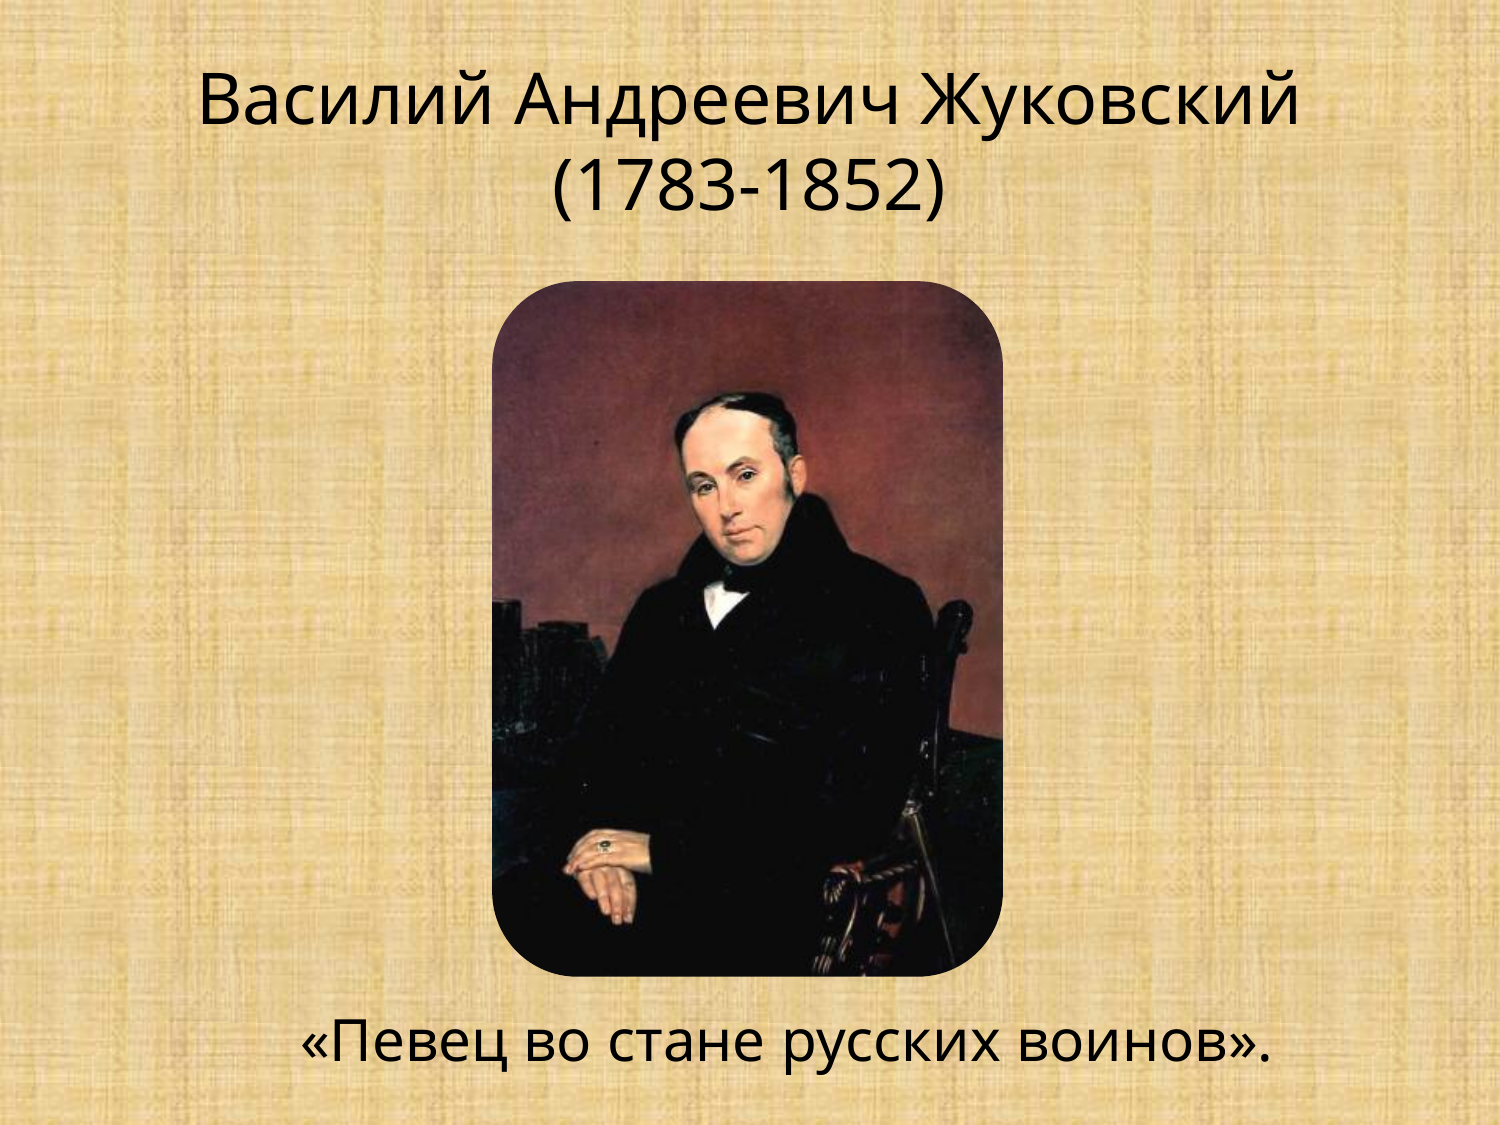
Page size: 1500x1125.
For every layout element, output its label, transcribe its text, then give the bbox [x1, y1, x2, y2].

text_box «Певец во стане русских воинов». [285, 996, 1289, 1081]
title Василий Андреевич Жуковский (1783-1852) [75, 45, 1425, 233]
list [491, 280, 1004, 977]
picture [0, 0, 1500, 1125]
